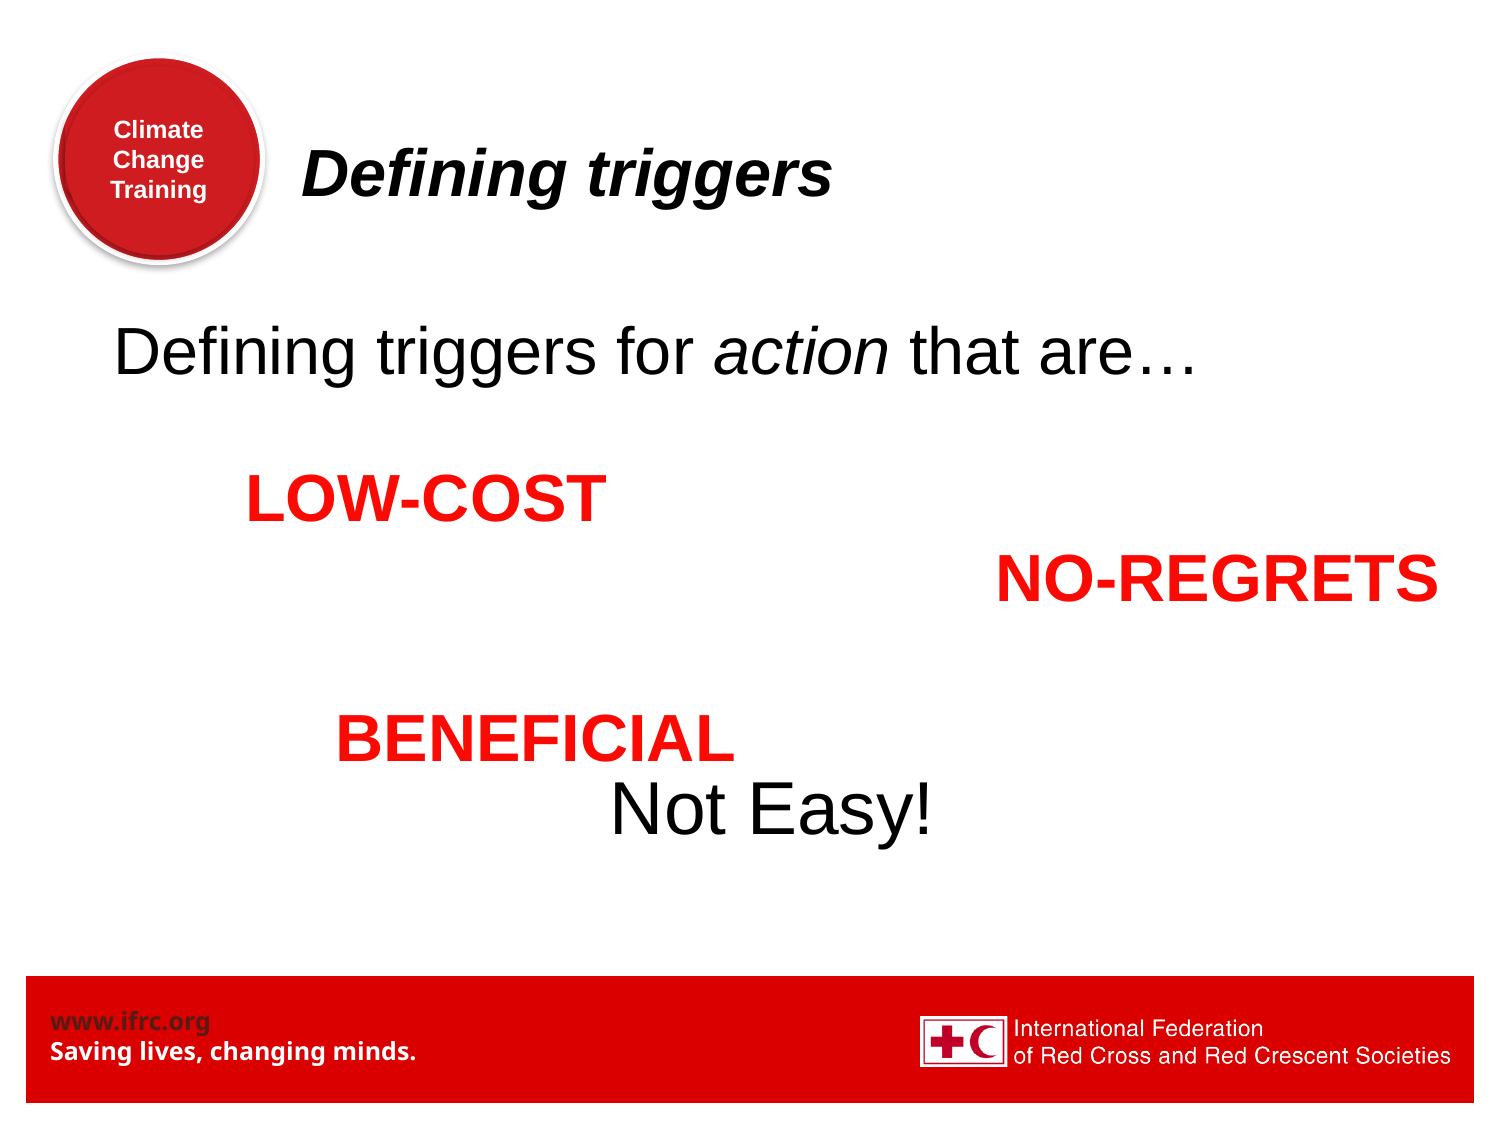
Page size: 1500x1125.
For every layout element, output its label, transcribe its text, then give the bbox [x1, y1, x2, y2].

text_box LOW-COST NO-REGRETS BENEFICIAL [80, 447, 1471, 783]
picture [920, 1016, 1450, 1067]
text_box Defining triggers for action that are… [98, 300, 1487, 396]
text_box Defining triggers [288, 96, 1341, 244]
text_box Not Easy! [175, 751, 1370, 857]
